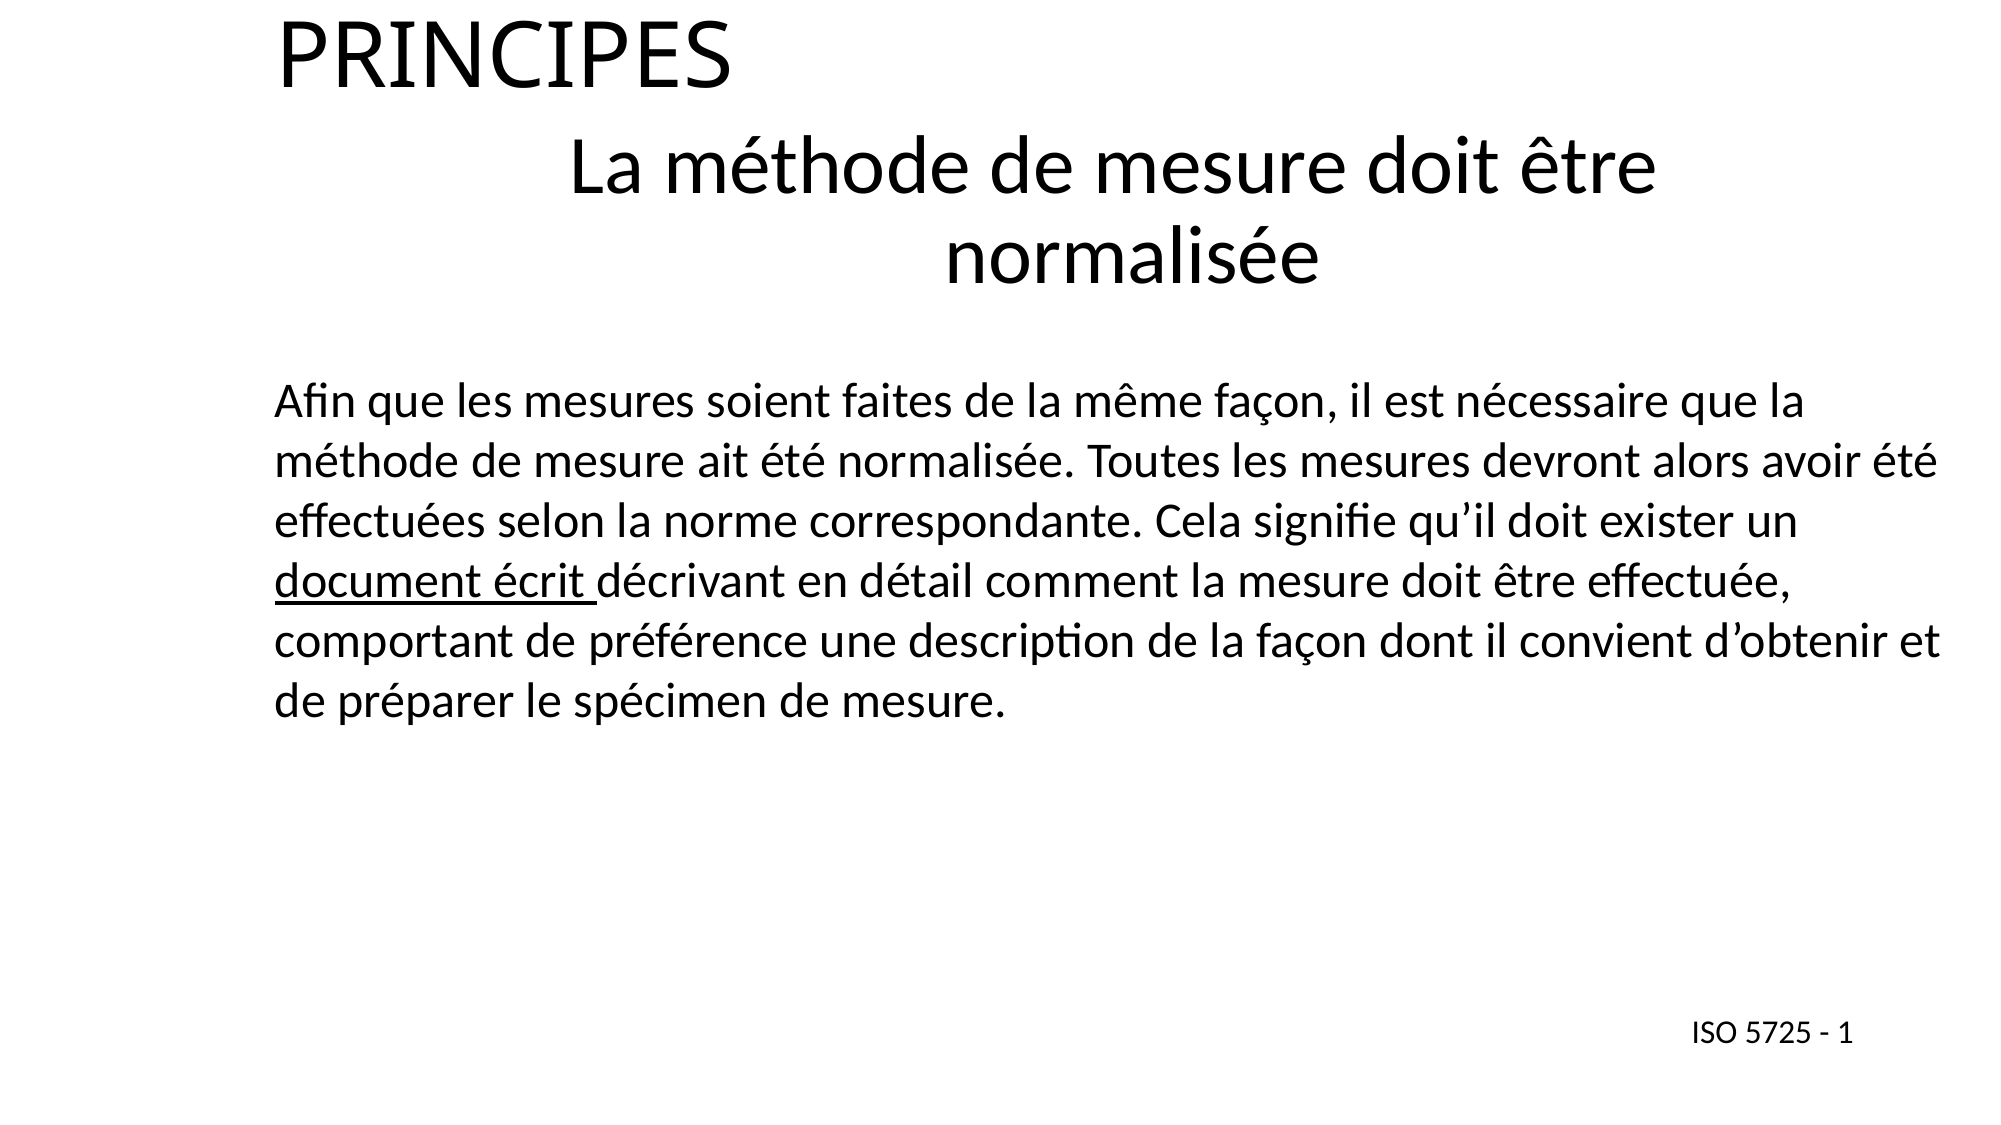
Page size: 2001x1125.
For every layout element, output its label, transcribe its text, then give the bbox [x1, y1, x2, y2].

text_box ISO 5725 - 1 [1676, 1003, 1929, 1058]
title PRINCIPES [259, 0, 1866, 102]
text_box Afin que les mesures soient faites de la même façon, il est nécessaire que la méthode de mesure ait été normalisée. Toutes les mesures devront alors avoir été effectuées selon la norme correspondante. Cela signifie qu’il doit exister un document écrit décrivant en détail comment la mesure doit être effectuée, comportant de préférence une description de la façon dont il convient d’obtenir et de préparer le spécimen de mesure. [259, 360, 1977, 736]
list La méthode de mesure doit être normalisée [519, 121, 1709, 245]
